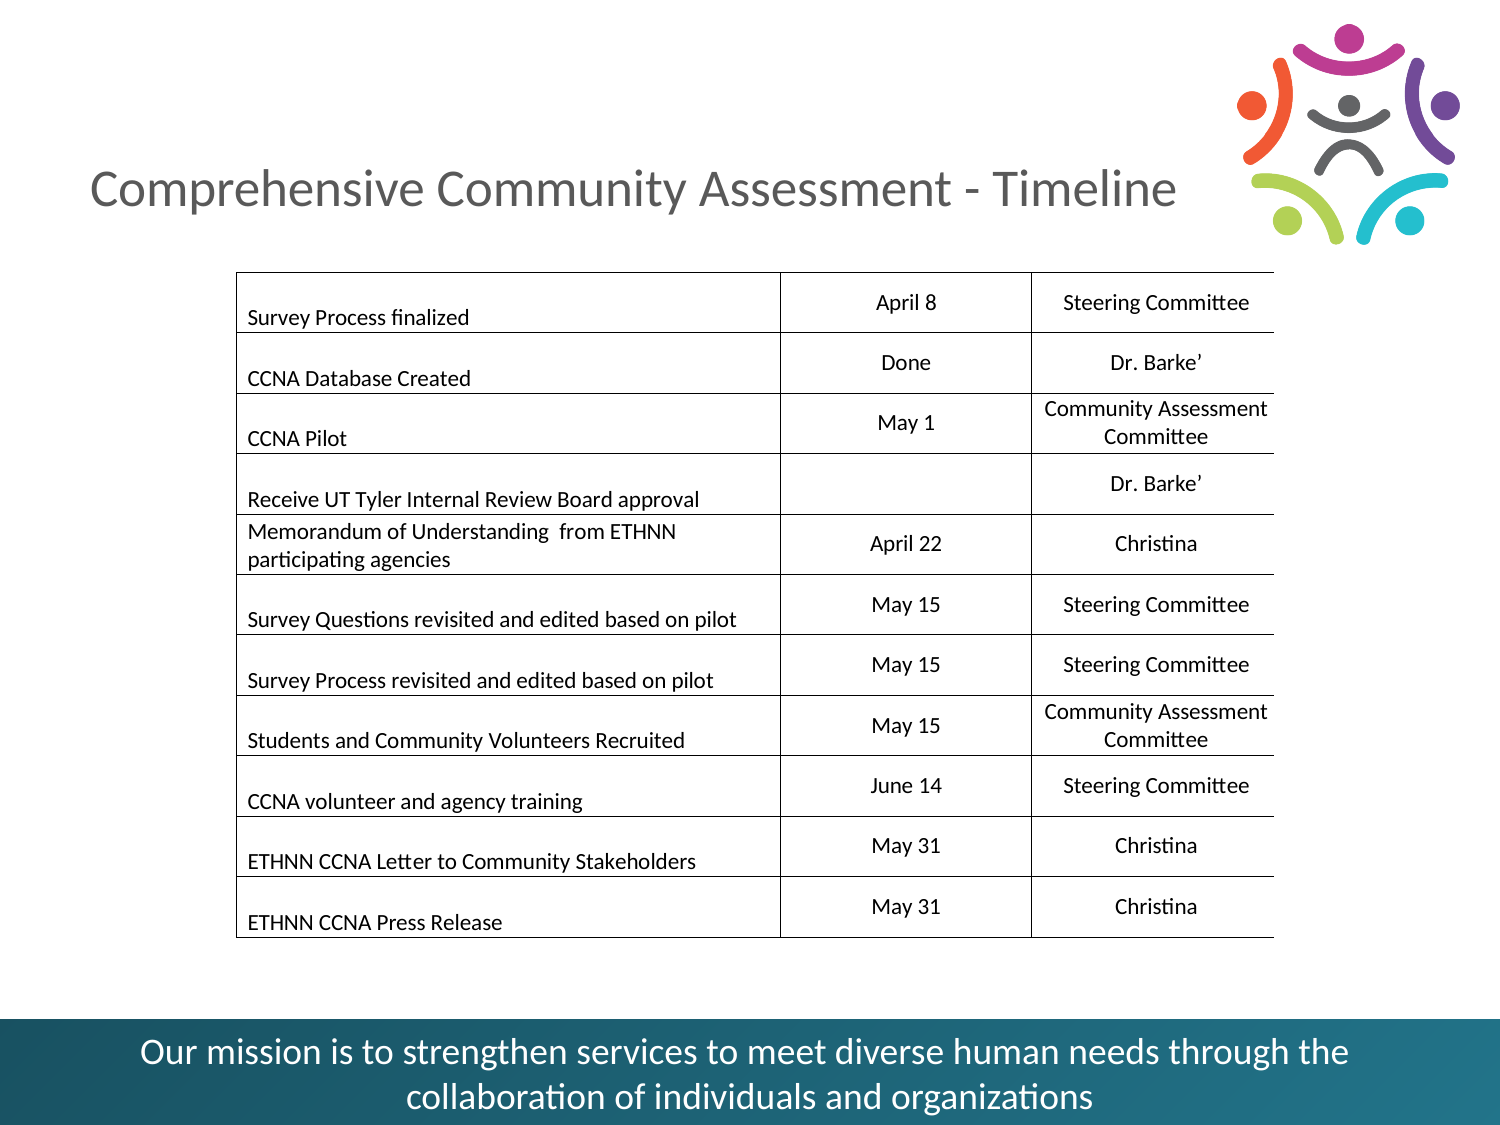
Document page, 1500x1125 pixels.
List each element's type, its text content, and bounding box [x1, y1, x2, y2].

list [225, 271, 1275, 991]
title Comprehensive Community Assessment - Timeline [75, 87, 1225, 225]
picture [1237, 24, 1460, 245]
